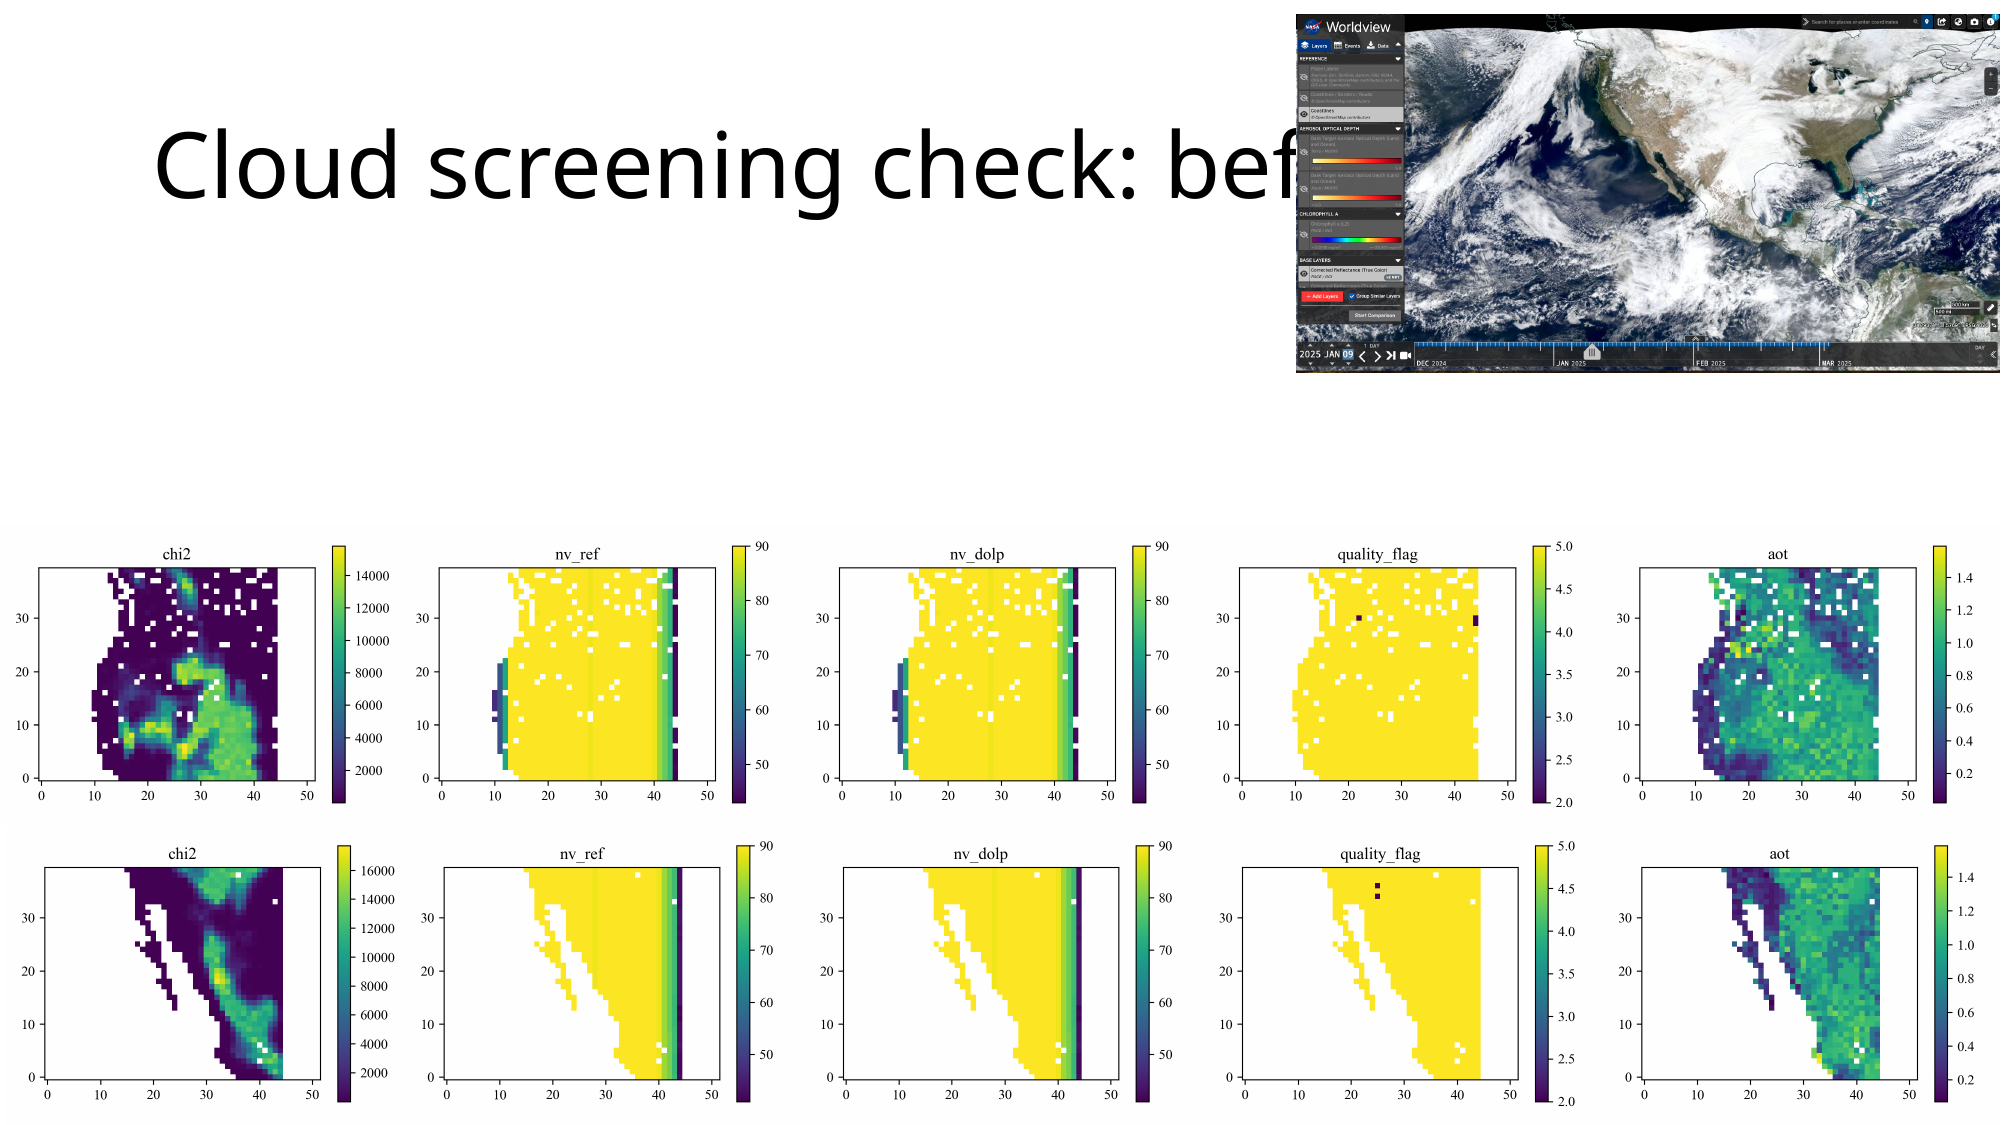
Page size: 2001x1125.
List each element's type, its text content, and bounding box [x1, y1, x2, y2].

picture [5, 825, 2000, 1125]
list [0, 525, 2000, 827]
picture [1296, 13, 2000, 373]
title Cloud screening check: before [137, 59, 1296, 278]
